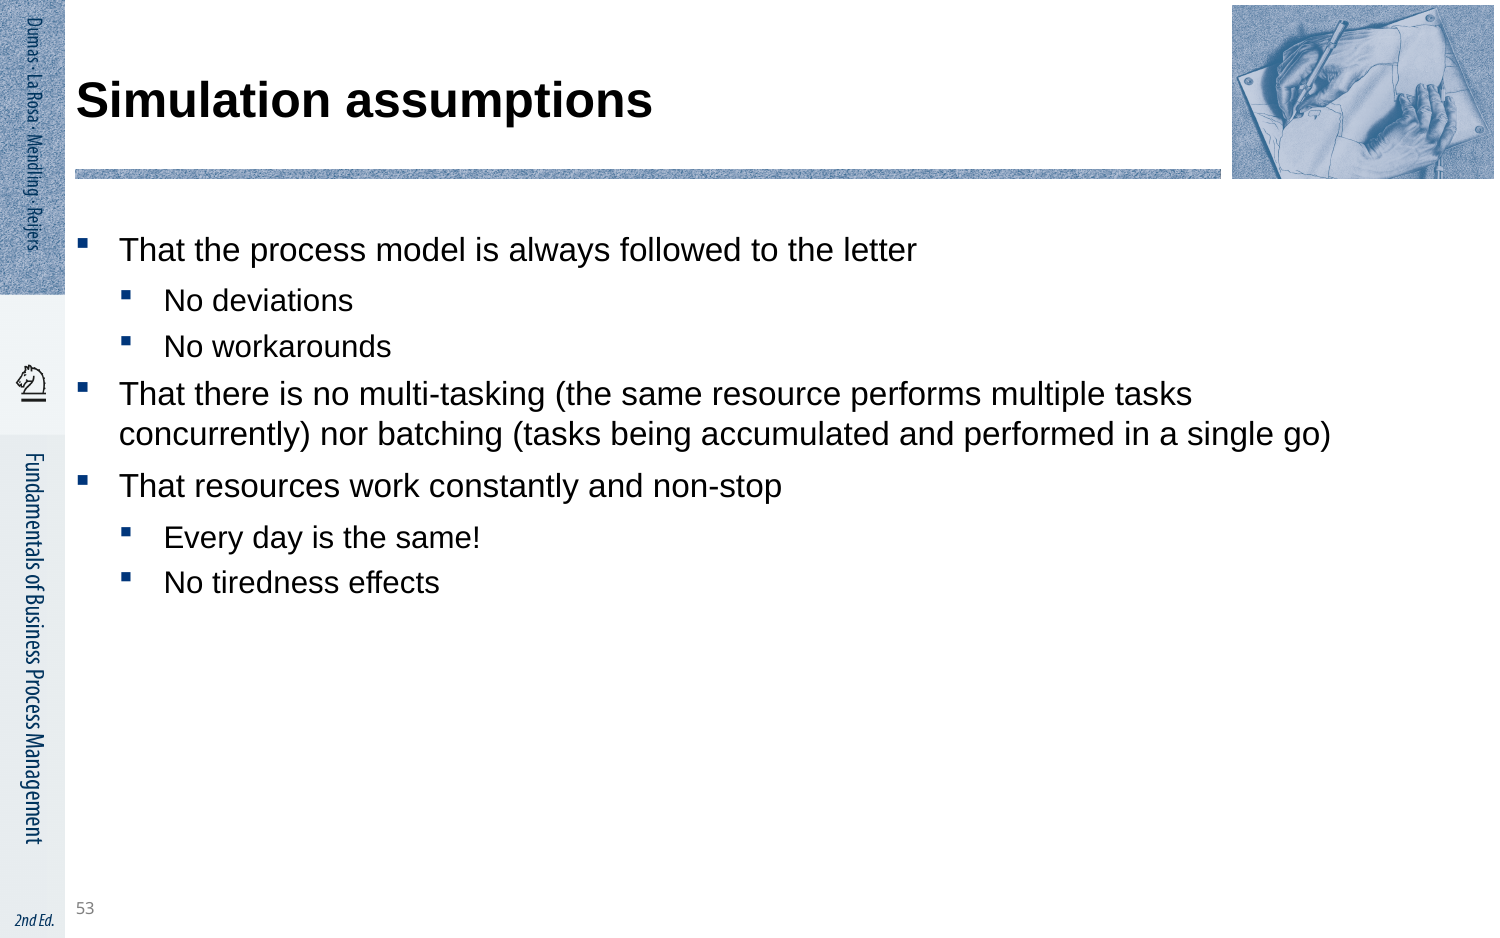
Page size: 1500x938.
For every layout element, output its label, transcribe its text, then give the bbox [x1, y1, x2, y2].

title Simulation assumptions [75, 22, 1198, 172]
list That the process model is always followed to the letter No deviations No workarounds That there is no multi-tasking (the same resource performs multiple tasks concurrently) nor batching (tasks being accumulated and performed in a single go) That resources work constantly and non-stop Every day is the same! No tiredness effects [75, 220, 1349, 854]
picture [1232, 5, 1494, 179]
slide_number 53 [75, 887, 223, 931]
picture [0, 0, 65, 938]
picture [75, 169, 1221, 179]
